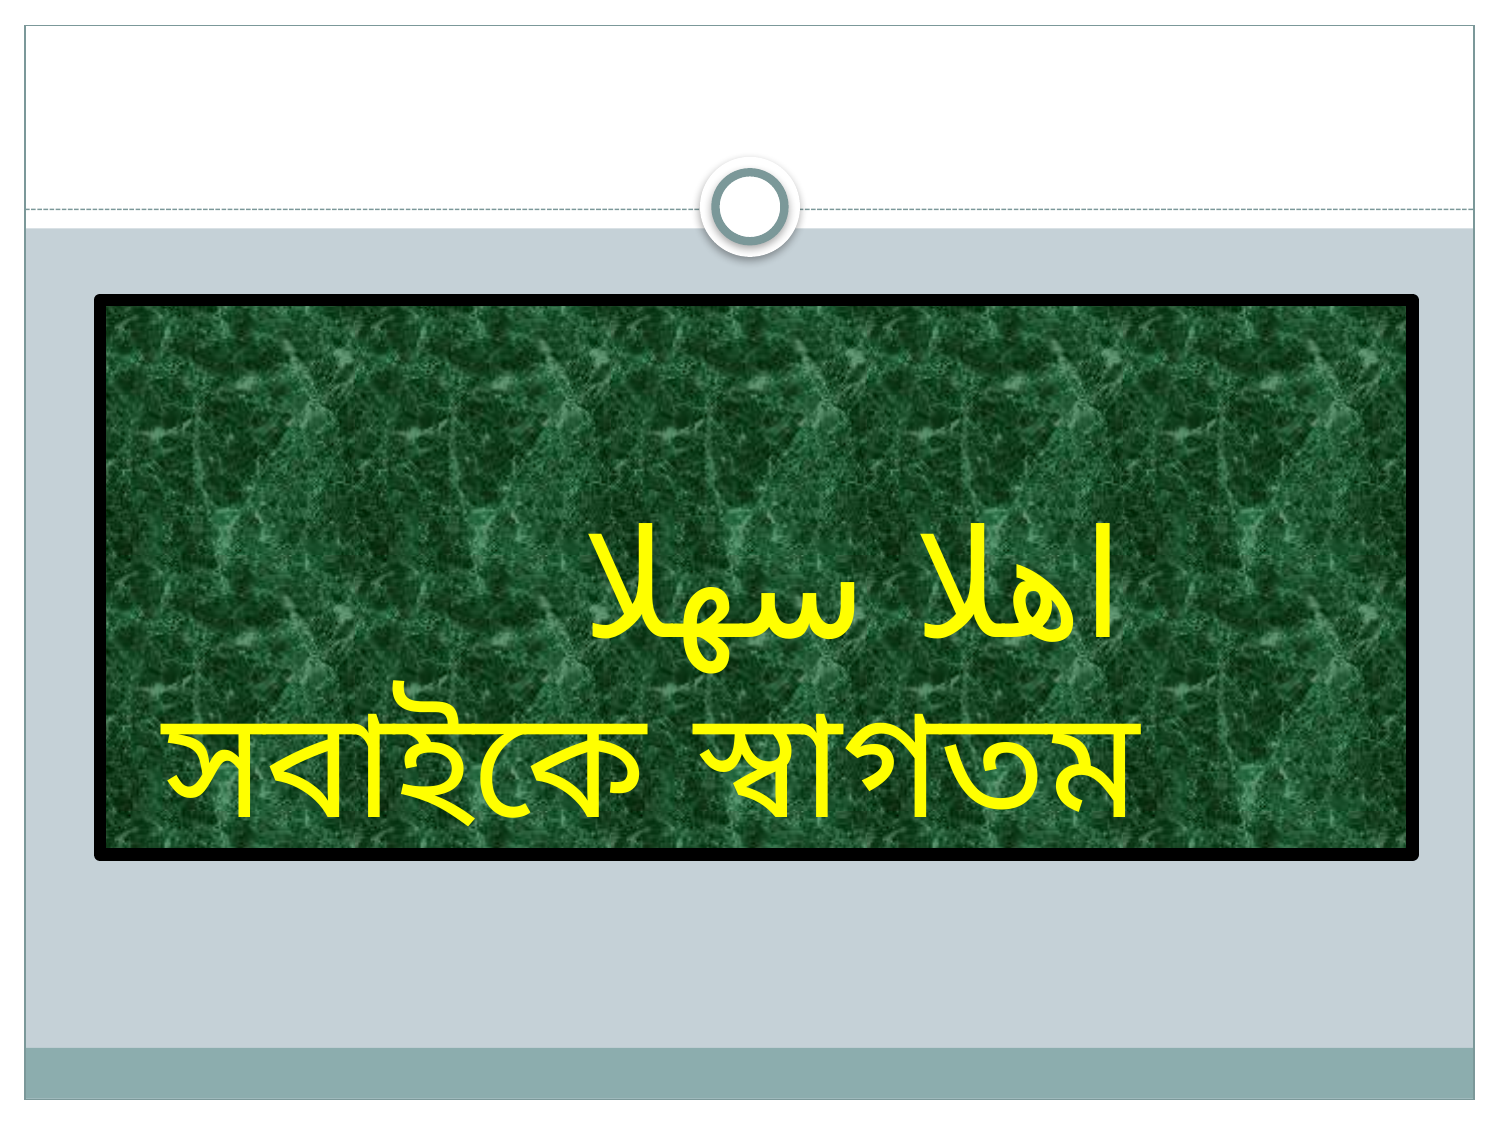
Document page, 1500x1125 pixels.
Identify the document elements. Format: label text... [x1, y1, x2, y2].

text_box اهلا سهلا সবাইকে স্বাগতম [99, 299, 1413, 855]
